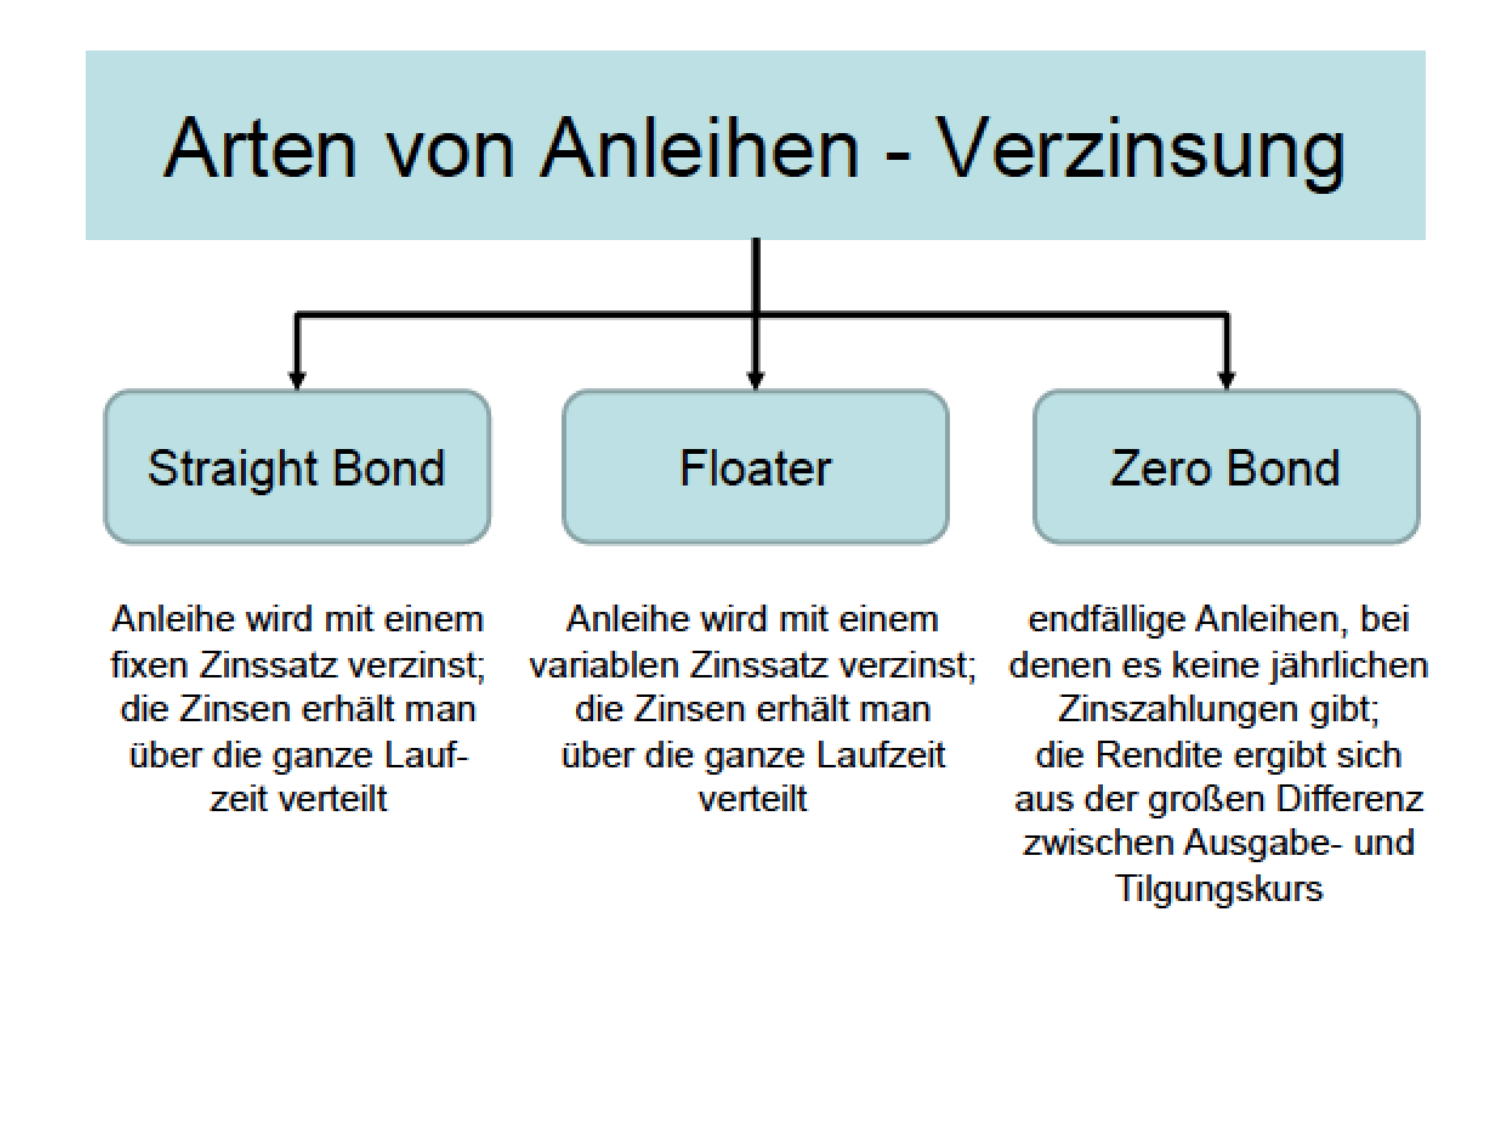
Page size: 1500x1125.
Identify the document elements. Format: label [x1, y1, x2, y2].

picture [46, 36, 1455, 1081]
